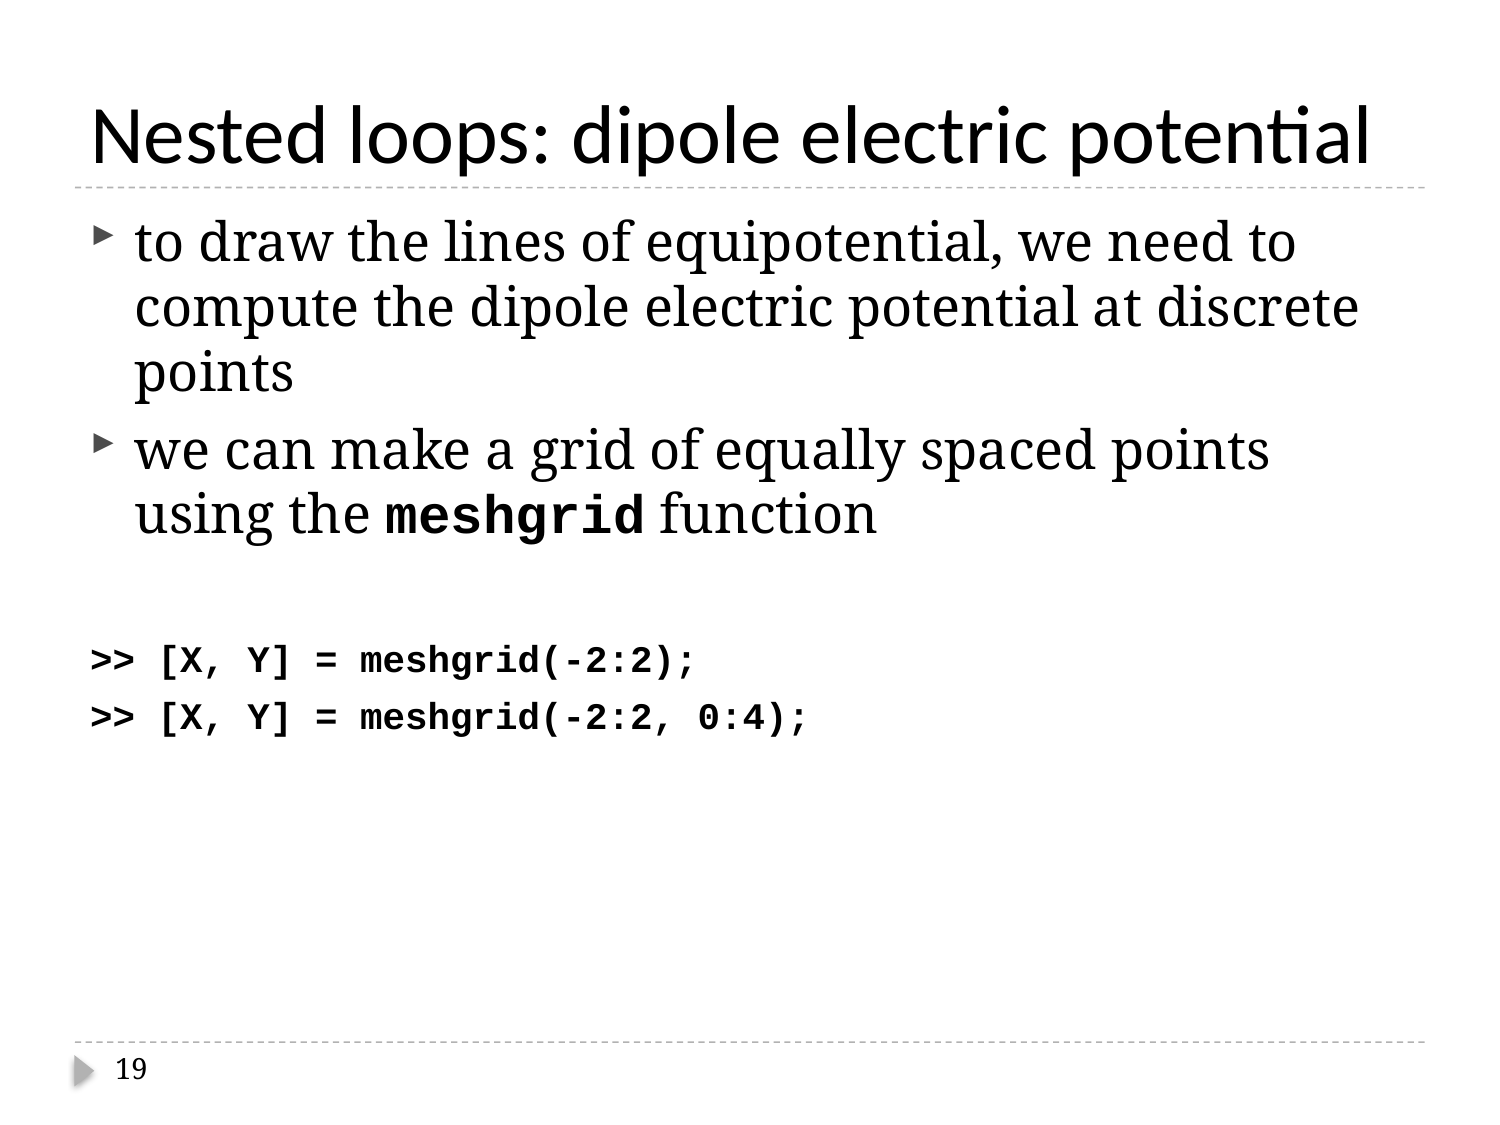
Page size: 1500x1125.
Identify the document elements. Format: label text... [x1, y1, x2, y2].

title Nested loops: dipole electric potential [74, 24, 1426, 188]
slide_number 19 [100, 1042, 426, 1103]
